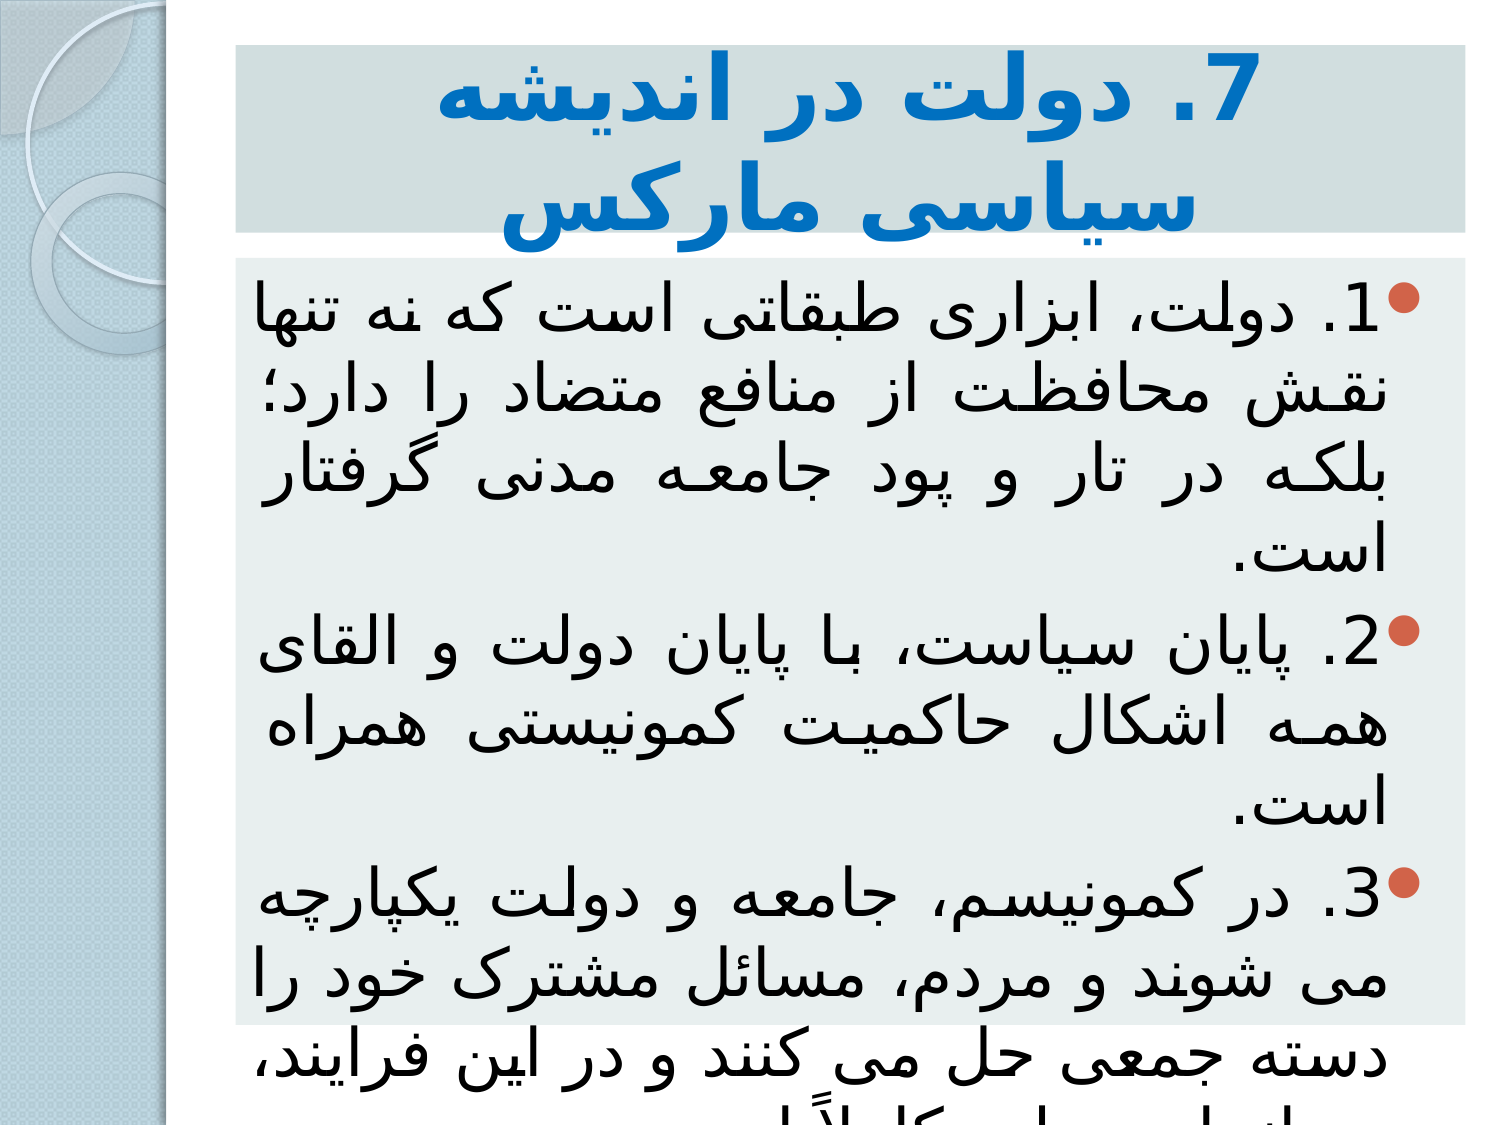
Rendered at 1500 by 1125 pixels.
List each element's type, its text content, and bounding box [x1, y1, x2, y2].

title 7. دولت در اندیشه سیاسی مارکس [235, 45, 1466, 233]
list 1. دولت، ابزاری طبقاتی است که نه تنها نقش محافظت از منافع متضاد را دارد؛ بلکه در تار و پود جامعه مدنی گرفتار است. 2. پایان سیاست، با پایان دولت و القای همه اشکال حاکمیت کمونیستی همراه است. 3. در کمونیسم، جامعه و دولت یکپارچه می شوند و مردم، مسائل مشترک خود را دسته جمعی حل می کنند و در این فرایند، سرانجام، دولت کاملاً از بین می رود. [235, 257, 1466, 1025]
